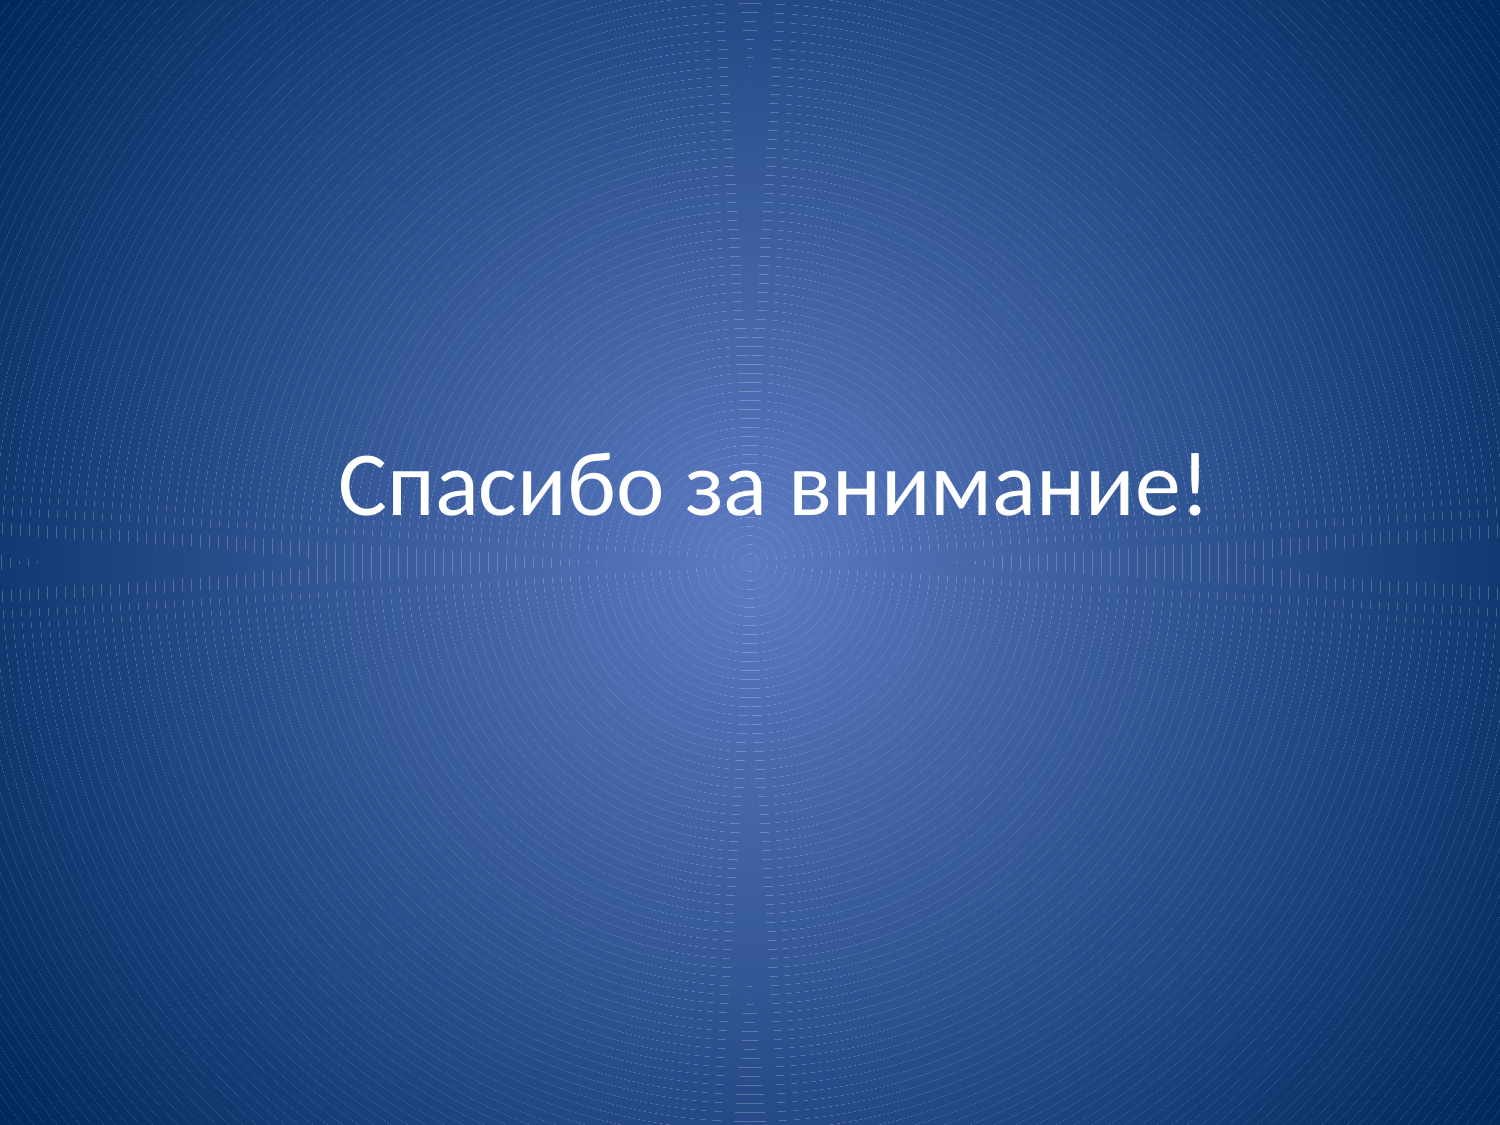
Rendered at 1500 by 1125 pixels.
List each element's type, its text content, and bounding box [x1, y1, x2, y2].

title Спасибо за внимание! [100, 385, 1451, 573]
